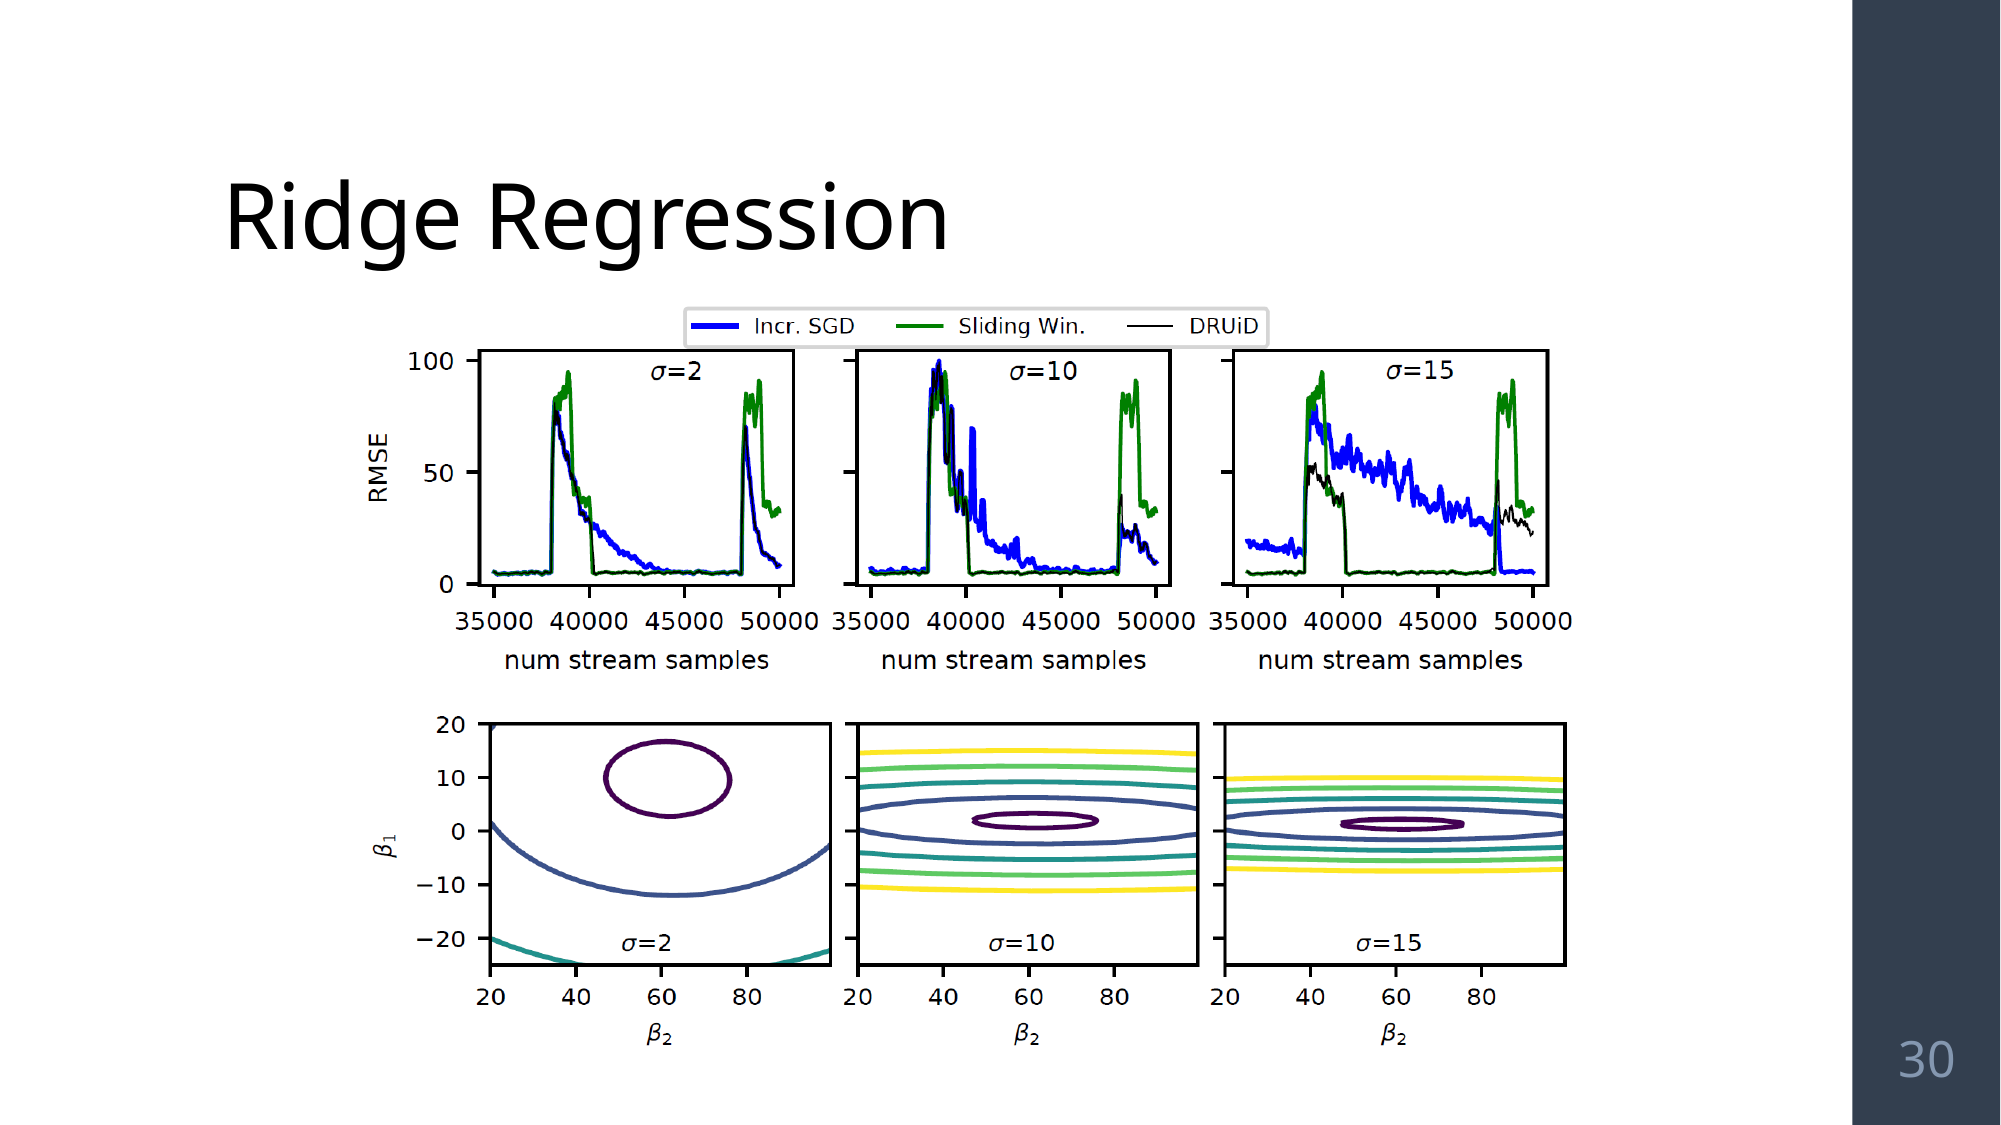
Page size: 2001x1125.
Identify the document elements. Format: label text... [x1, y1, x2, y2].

title Ridge Regression [206, 60, 1797, 278]
picture [356, 299, 1591, 670]
picture [370, 713, 1572, 1047]
slide_number 30 [1852, 1012, 2000, 1110]
